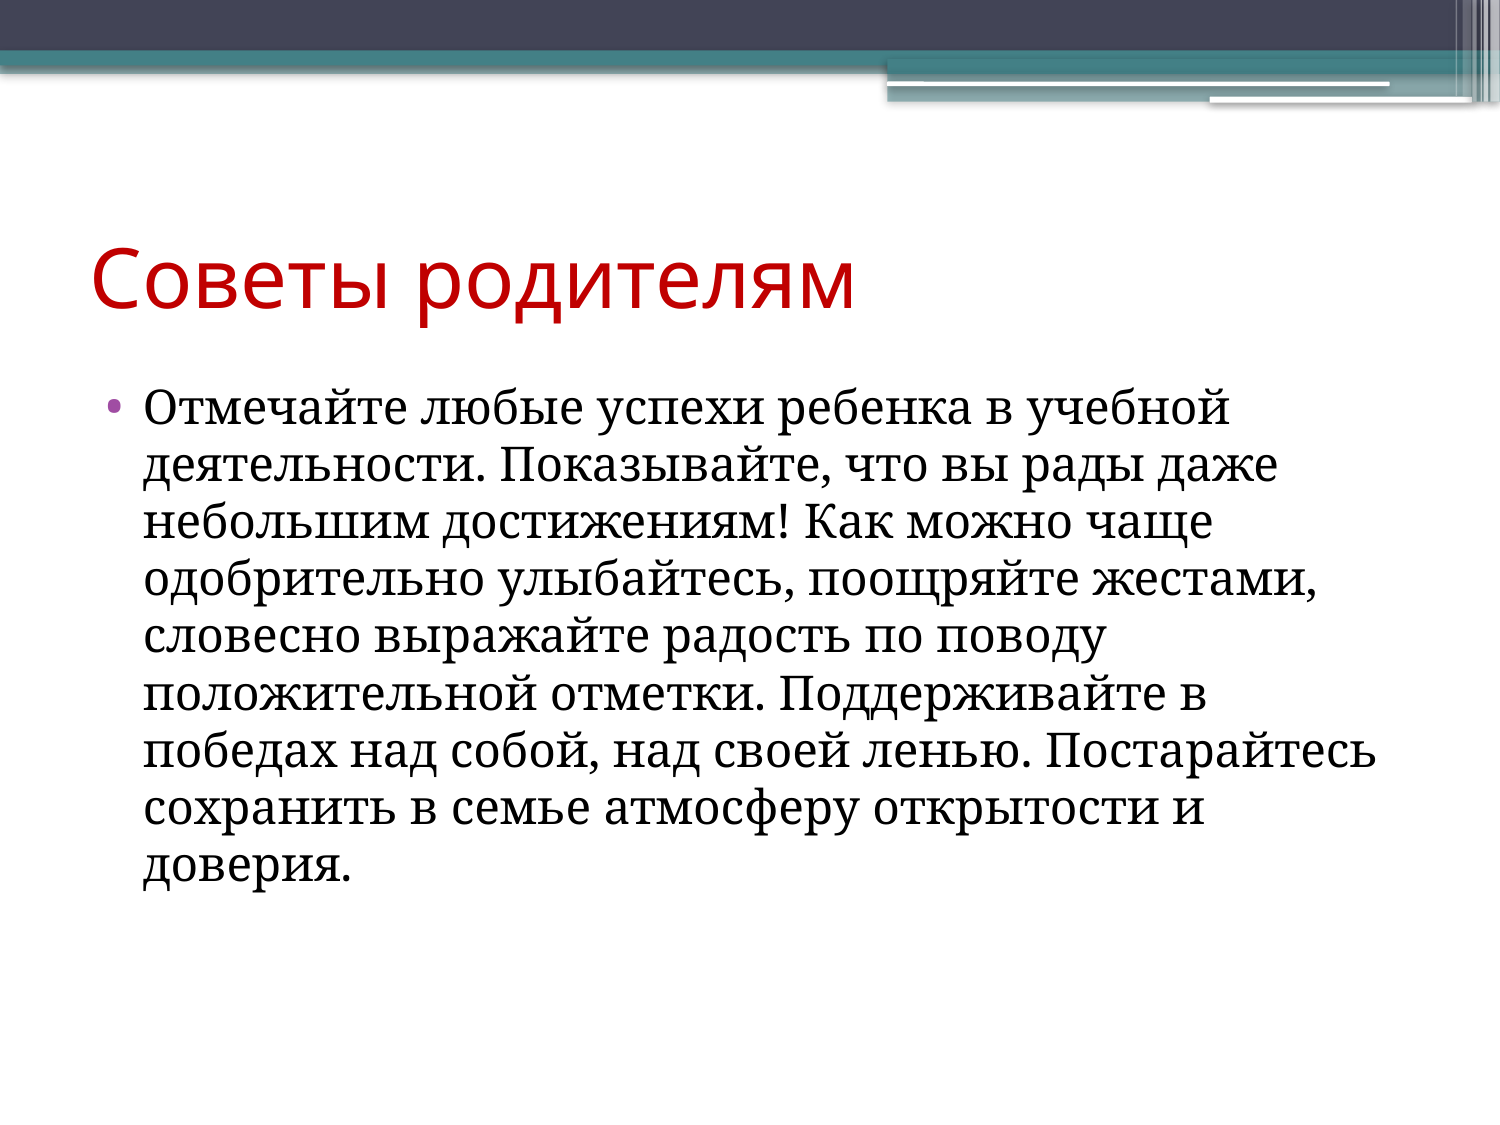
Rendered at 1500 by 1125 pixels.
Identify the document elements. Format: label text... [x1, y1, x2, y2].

list Отмечайте любые успехи ребенка в учебной деятельности. Показывайте, что вы рады даже небольшим достижениям! Как можно чаще одобрительно улыбайтесь, поощряйте жестами, словесно выражайте радость по поводу положительной отметки. Поддерживайте в победах над собой, над своей ленью. Постарайтесь сохранить в семье атмосферу открытости и доверия. [75, 368, 1425, 1079]
title Советы родителям [75, 187, 1425, 363]
